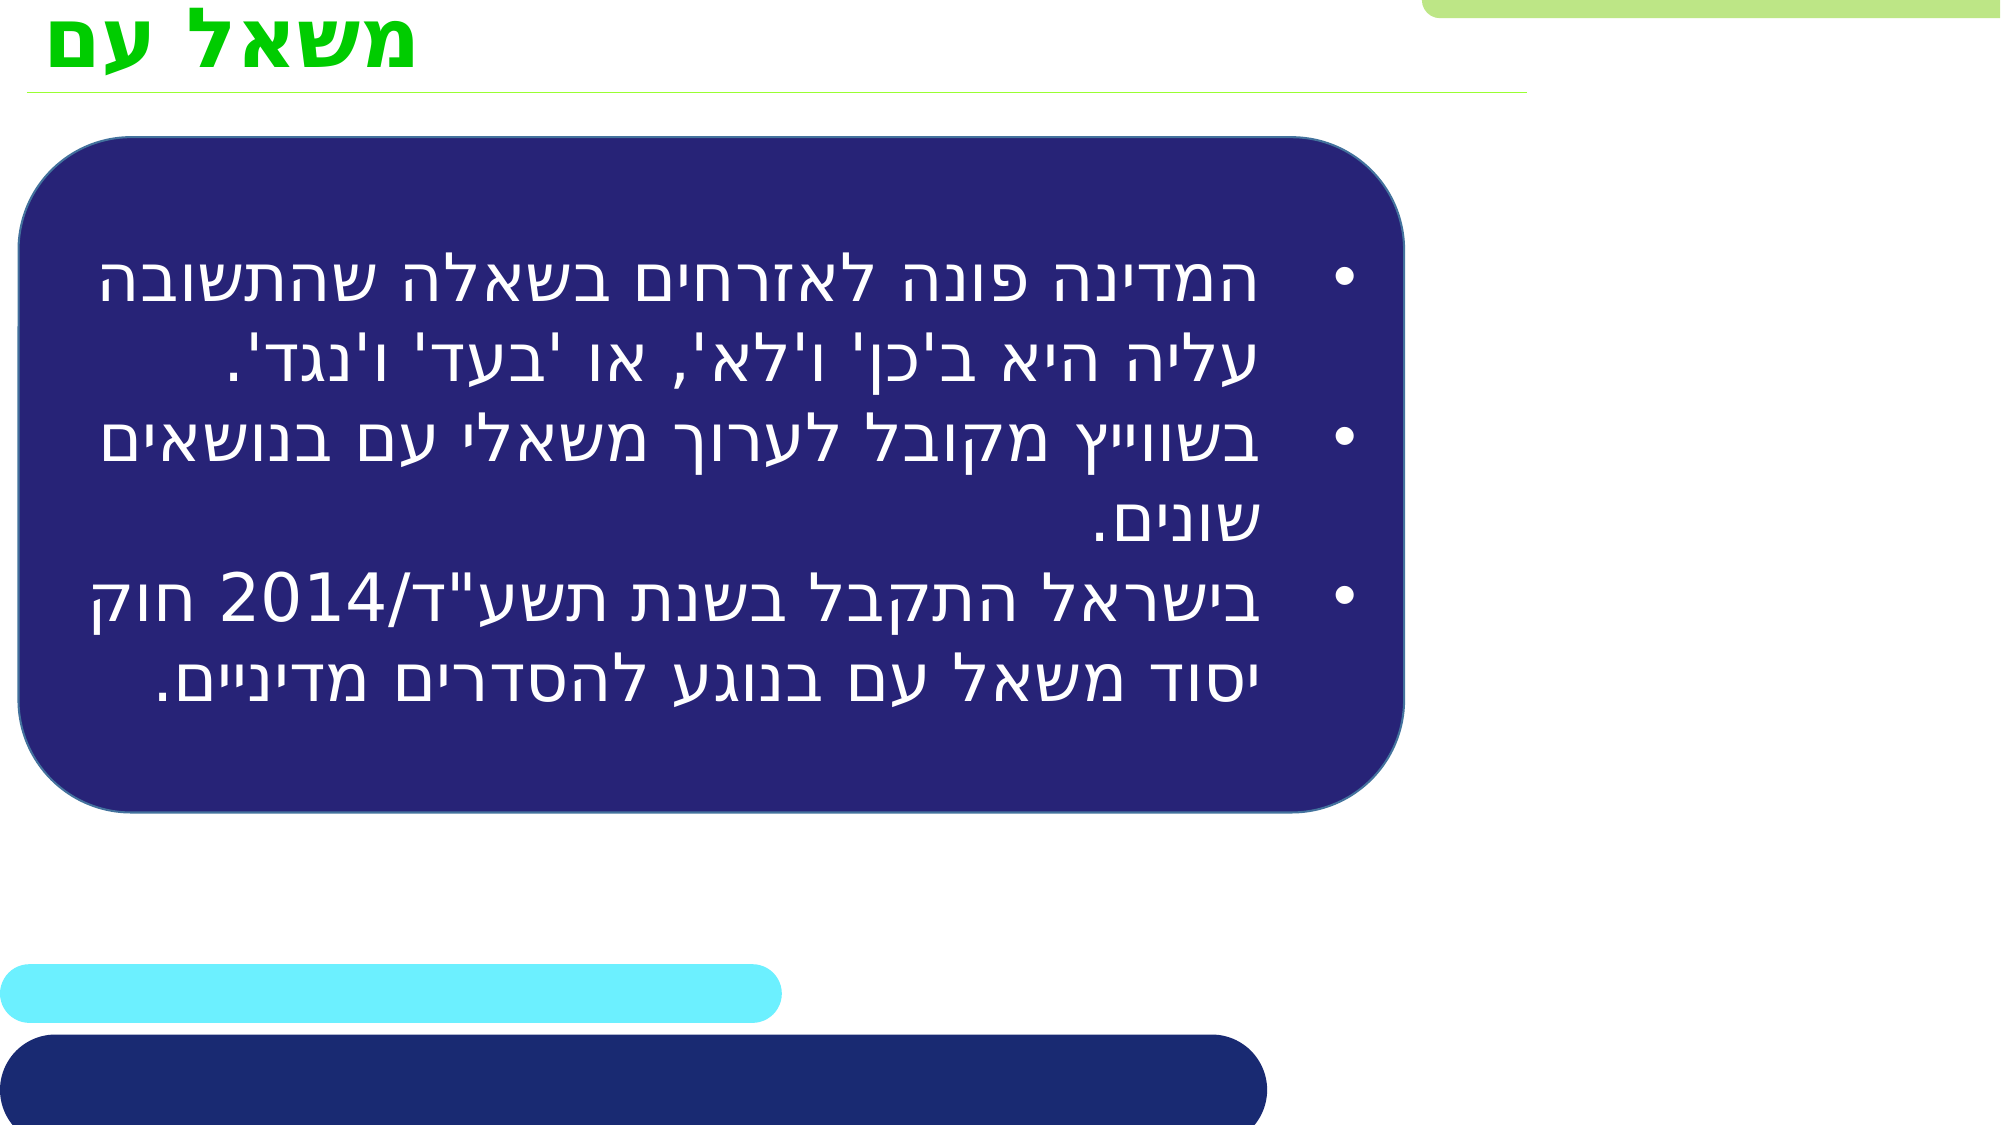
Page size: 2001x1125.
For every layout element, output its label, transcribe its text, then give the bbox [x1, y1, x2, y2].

text_box משאל עם [29, 93, 1440, 210]
text_box המדינה פונה לאזרחים בשאלה שהתשובה עליה היא ב'כן' ו'לא', או 'בעד' ו'נגד'. בשווייץ מקובל לערוך משאלי עם בנושאים שונים. בישראל התקבל בשנת תשע"ד/2014 חוק יסוד משאל עם בנוגע להסדרים מדיניים. [17, 199, 1406, 814]
text_box משאל עם [29, 0, 1440, 92]
